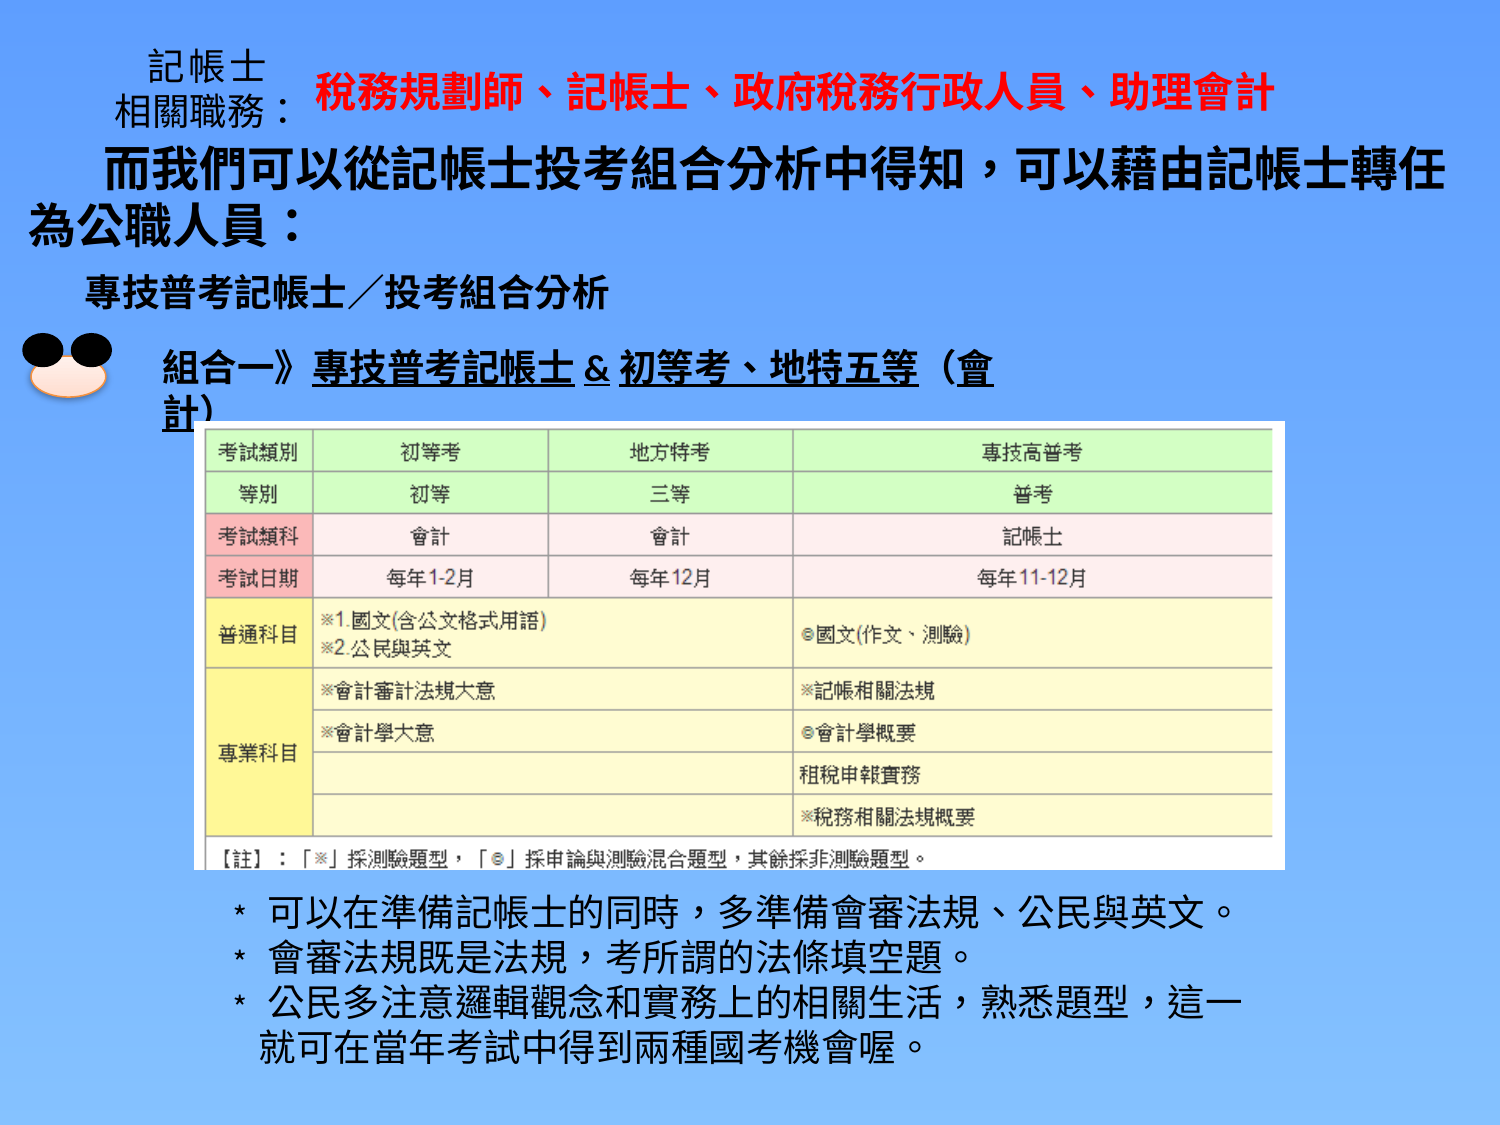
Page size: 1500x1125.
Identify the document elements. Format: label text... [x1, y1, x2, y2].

text_box 專技普考記帳士／投考組合分析 [69, 261, 625, 322]
text_box [30, 373, 107, 398]
text_box 記帳士 相關職務： [100, 36, 1306, 141]
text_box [24, 334, 111, 366]
picture [194, 420, 1285, 870]
text_box ﹡可以在準備記帳士的同時，多準備會審法規、公民與英文。 ﹡會審法規既是法規，考所謂的法條填空題。 ﹡公民多注意邏輯觀念和實務上的相關生活，熟悉題型，這一 就可在當年考試中得到兩種國考機會喔。 [206, 881, 1282, 1077]
text_box 稅務規劃師、記帳士、政府稅務行政人員、助理會計 [301, 58, 1317, 124]
text_box 組合一》專技普考記帳士&初等考、地特五等（會計） [147, 336, 1046, 442]
text_box 而我們可以從記帳士投考組合分析中得知，可以藉由記帳士轉任為公職人員： [13, 130, 1500, 261]
